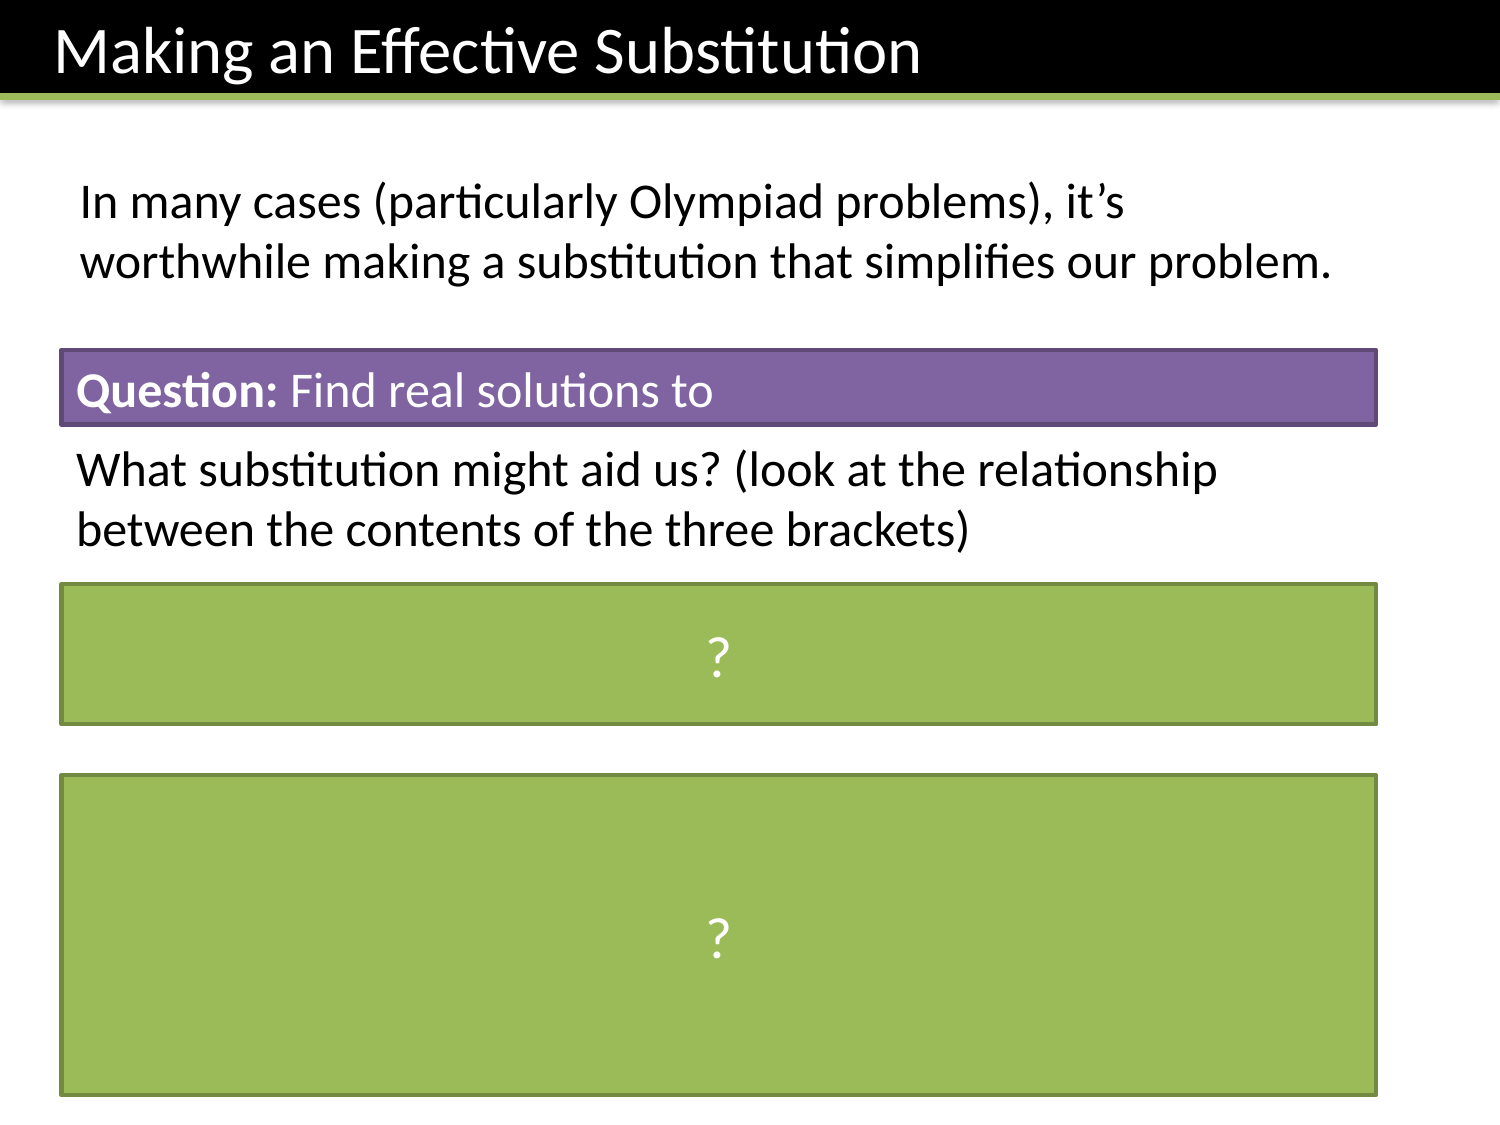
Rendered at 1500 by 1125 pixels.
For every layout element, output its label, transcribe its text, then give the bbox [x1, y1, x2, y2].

text_box What substitution might aid us? (look at the relationship between the contents of the three brackets) [61, 428, 1349, 564]
text_box ? [59, 773, 1378, 1097]
text_box In many cases (particularly Olympiad problems), it’s worthwhile making a substitution that simplifies our problem. [64, 160, 1353, 296]
text_box ? [59, 582, 1378, 726]
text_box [0, 0, 1500, 99]
